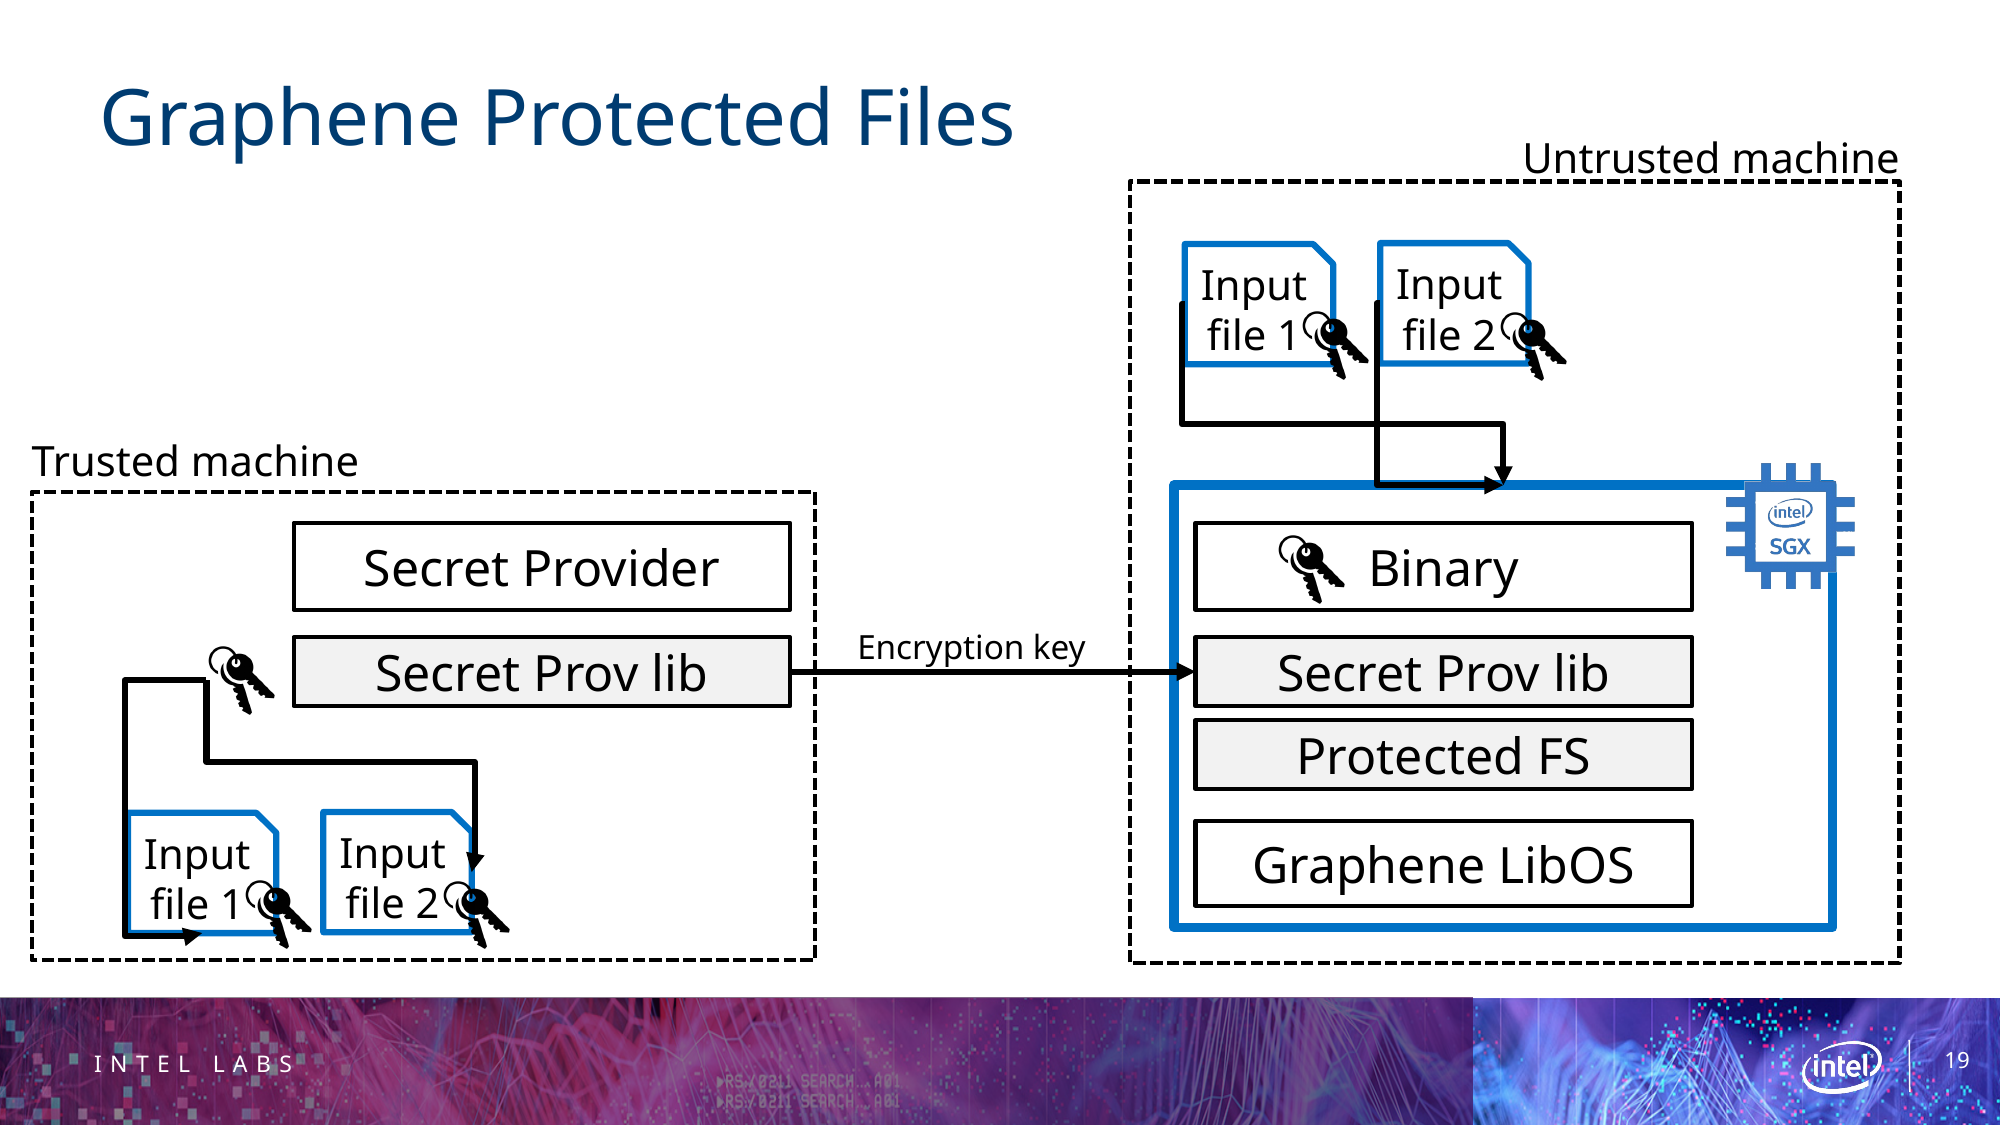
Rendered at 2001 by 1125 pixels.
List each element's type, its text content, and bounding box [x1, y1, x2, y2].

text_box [127, 680, 207, 874]
text_box Graphene LibOS [1193, 819, 1694, 908]
text_box Trusted machine [31, 434, 656, 485]
picture [1498, 311, 1569, 382]
picture [1473, 998, 2000, 1125]
text_box [30, 490, 817, 962]
picture [0, 998, 469, 1125]
picture [243, 879, 315, 950]
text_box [206, 680, 398, 813]
text_box Input file 1 [1182, 241, 1336, 367]
text_box Binary [1347, 521, 1694, 612]
text_box Secret Prov lib [1193, 635, 1694, 708]
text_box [1417, 399, 1540, 449]
text_box Input file 2 [321, 809, 474, 935]
text_box Protected FS [1193, 718, 1694, 791]
text_box Encryption key [824, 626, 1120, 667]
title Graphene Protected Files [99, 67, 1900, 258]
text_box Secret Provider [292, 521, 792, 612]
text_box [1128, 179, 1902, 965]
picture [206, 645, 277, 680]
picture [441, 879, 512, 951]
slide_number 19 [1503, 1031, 1970, 1091]
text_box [1320, 302, 1442, 548]
picture [1722, 457, 1861, 589]
text_box [1172, 483, 1835, 929]
picture [1275, 534, 1347, 605]
text_box Binary [1193, 521, 1315, 612]
text_box Input file 2 [1378, 241, 1531, 366]
picture [1300, 310, 1320, 381]
text_box Input file 1 [129, 820, 279, 936]
text_box Untrusted machine [1275, 132, 1900, 183]
text_box Secret Prov lib [292, 635, 792, 708]
